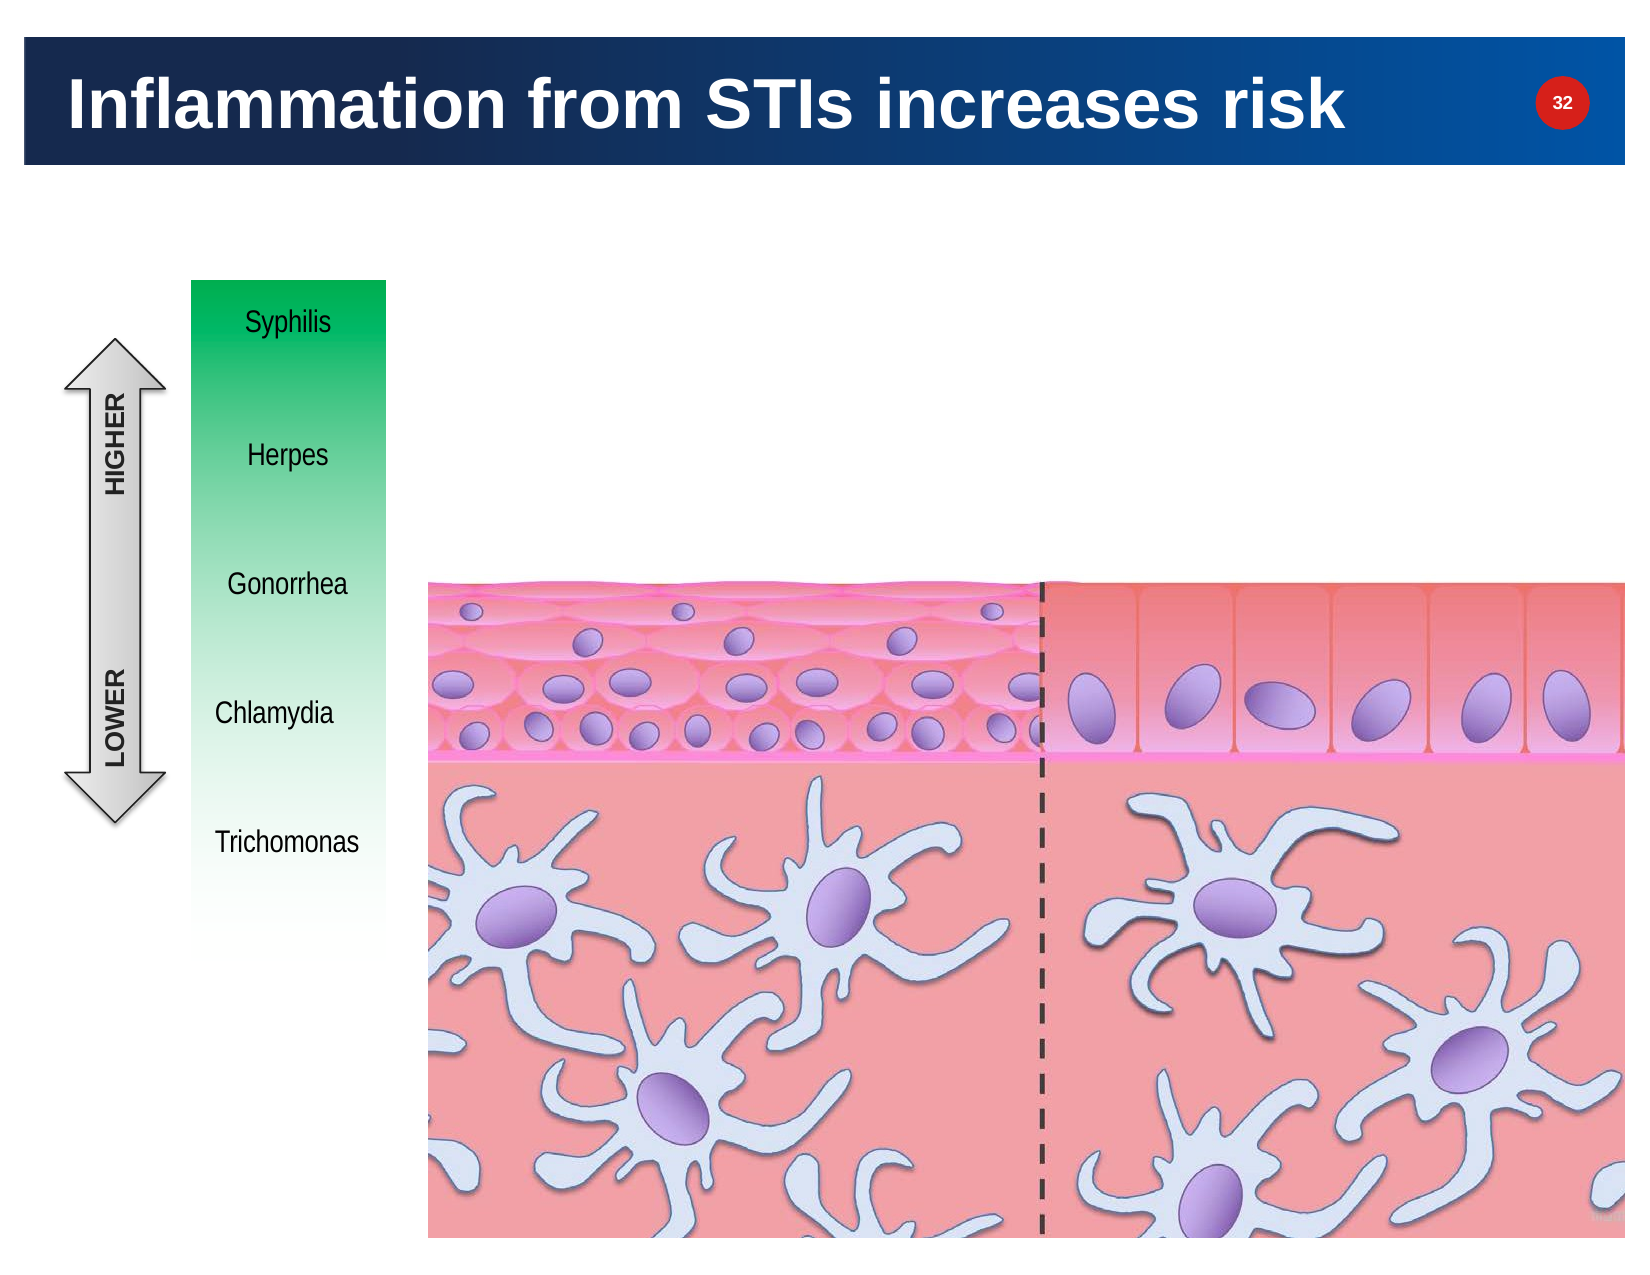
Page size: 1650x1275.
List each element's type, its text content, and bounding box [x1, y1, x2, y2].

picture [24, 37, 1625, 165]
picture [190, 280, 387, 977]
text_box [56, 333, 174, 835]
picture [428, 574, 1626, 1238]
text_box 32 [1550, 88, 1575, 114]
title Inflammation from STIs increases risk [47, 56, 1480, 272]
